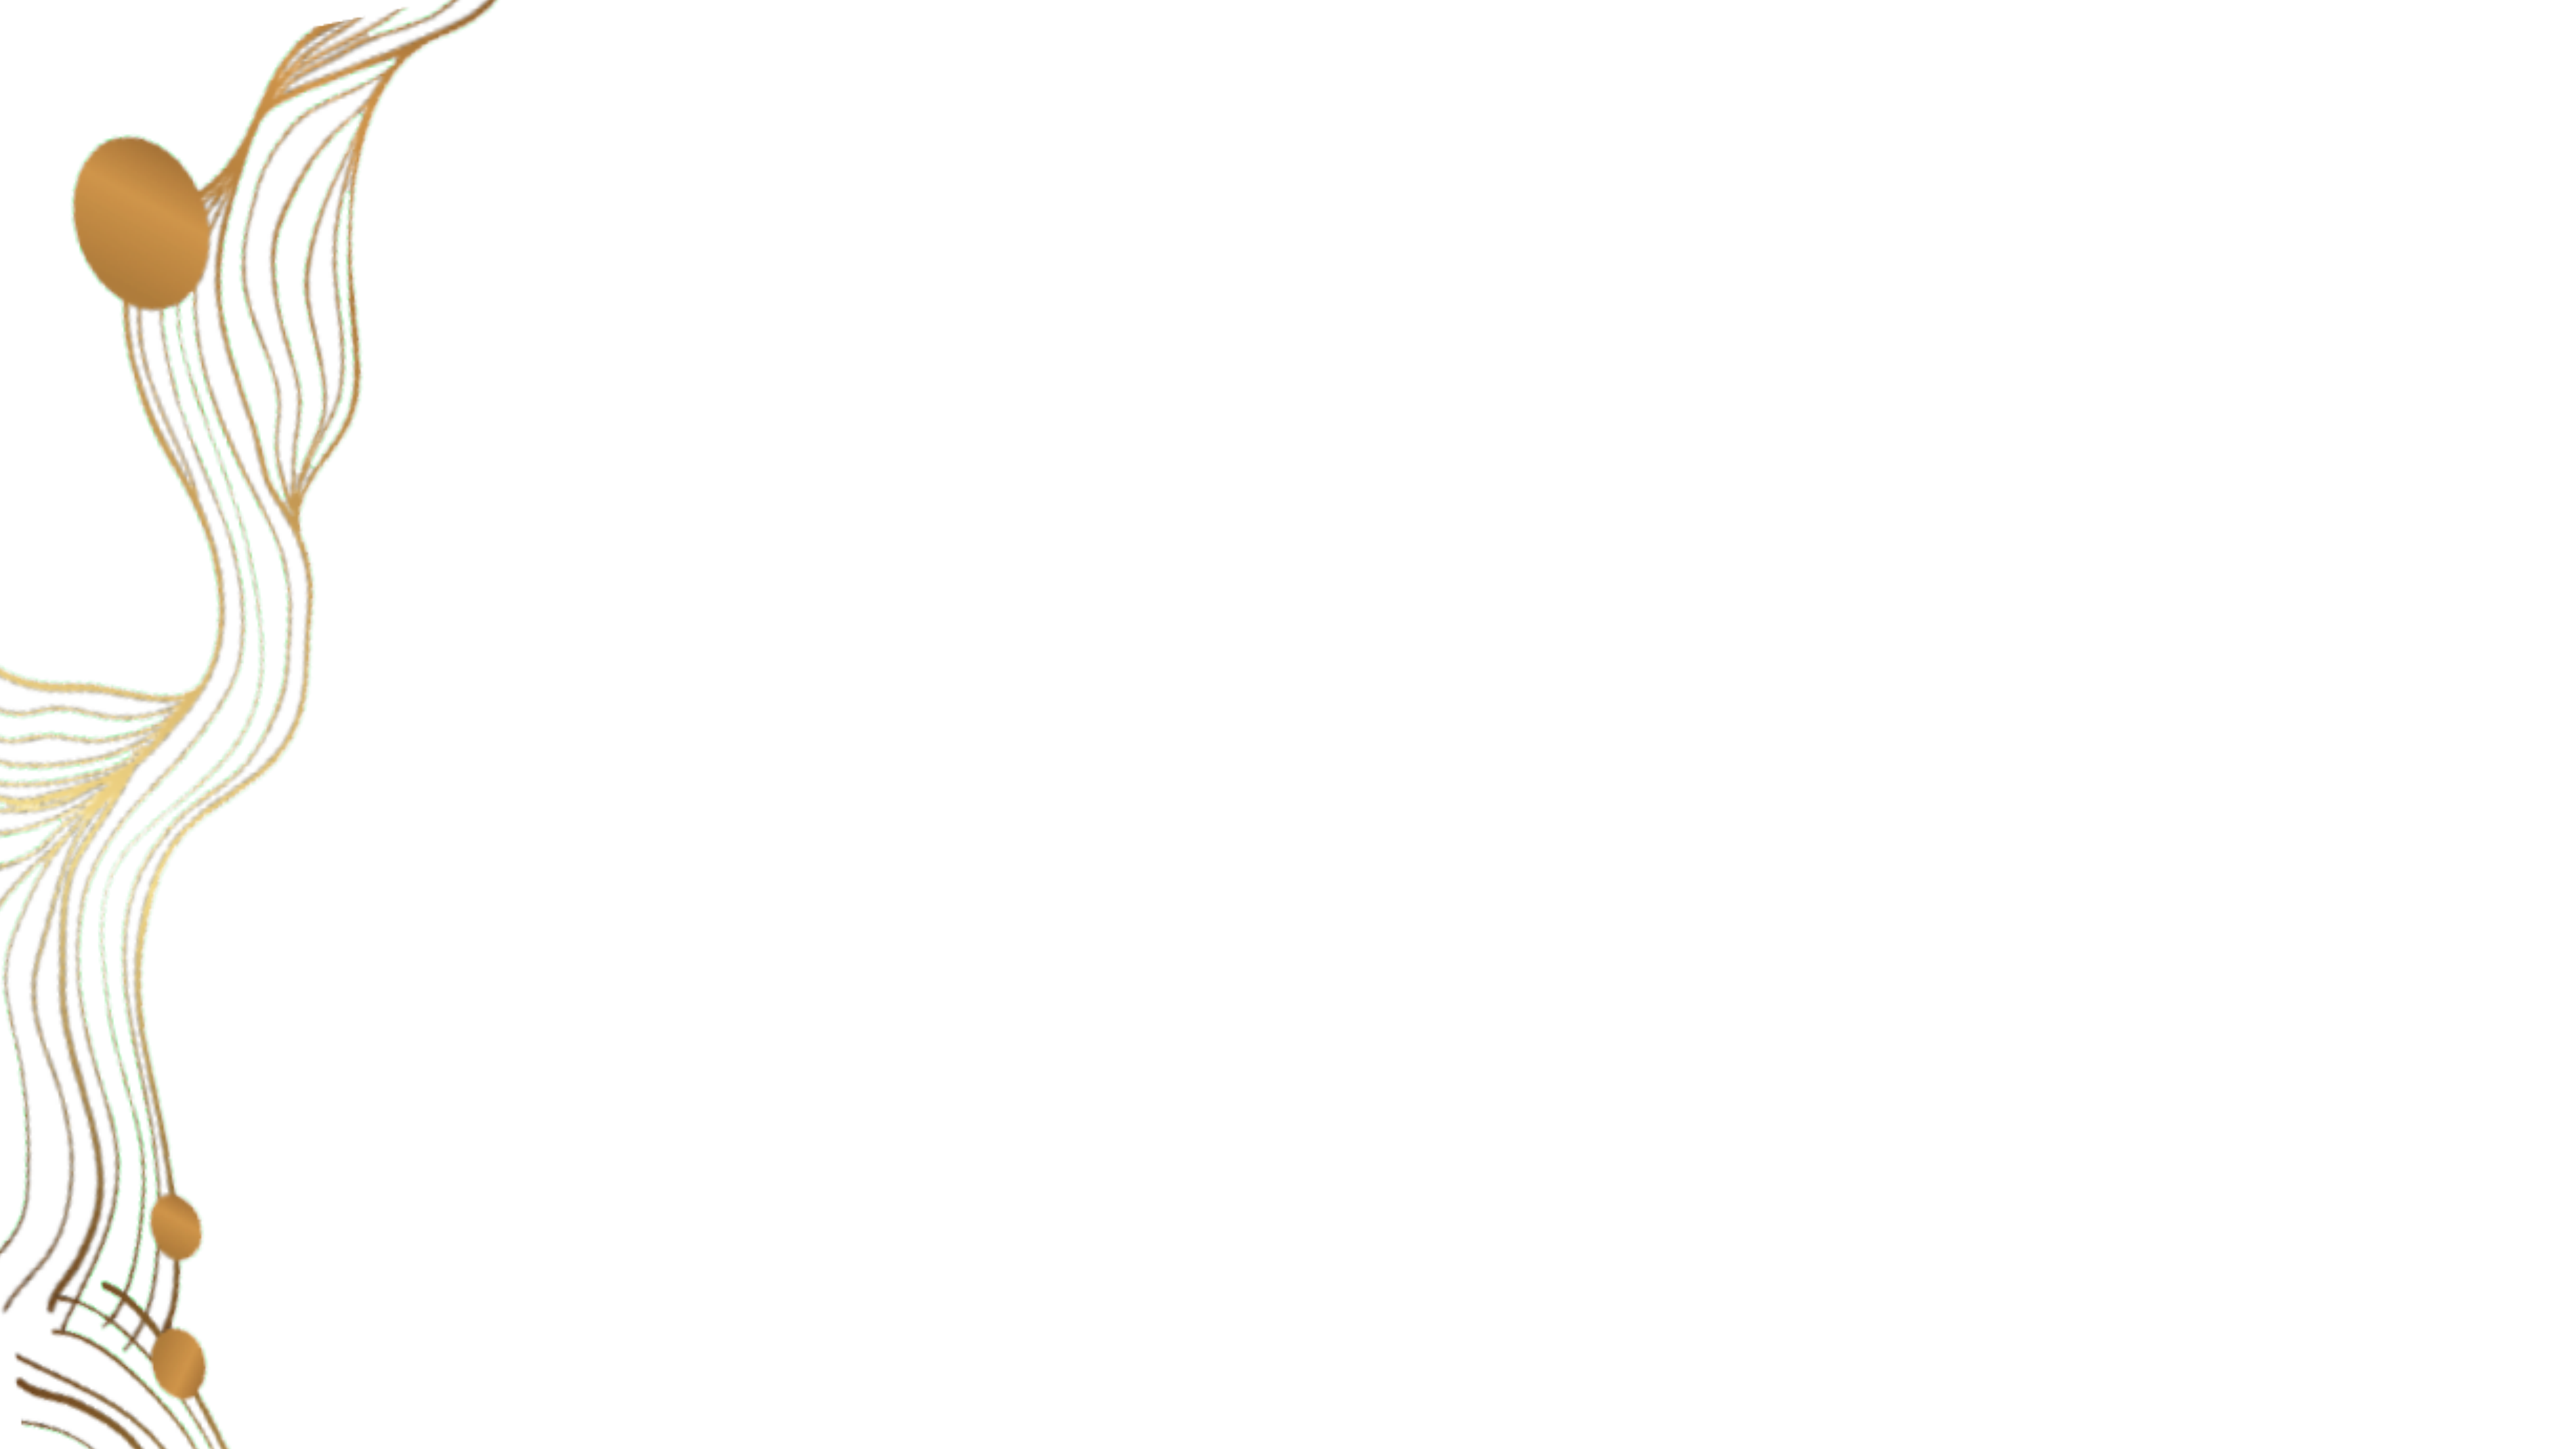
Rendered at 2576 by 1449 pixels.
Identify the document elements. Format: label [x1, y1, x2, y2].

picture [0, 0, 1283, 1449]
